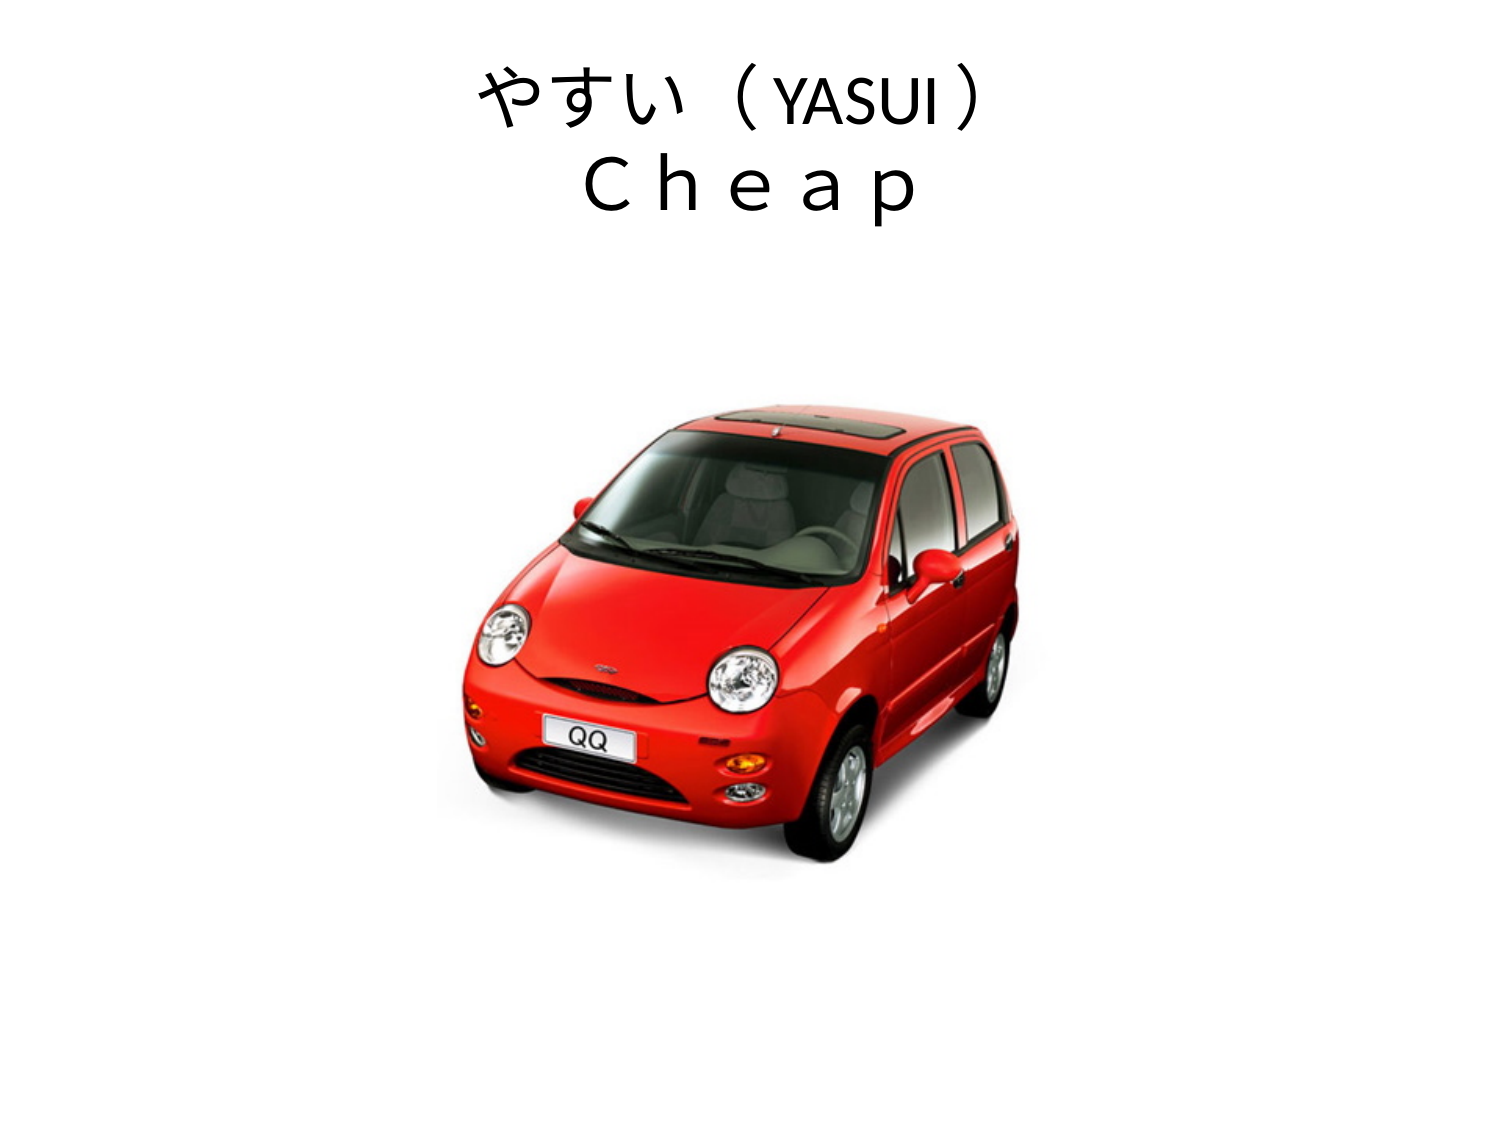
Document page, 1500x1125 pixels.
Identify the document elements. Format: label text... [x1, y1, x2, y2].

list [437, 370, 1063, 898]
title やすい（YASUI） Ｃｈｅａｐ [74, 44, 1426, 233]
